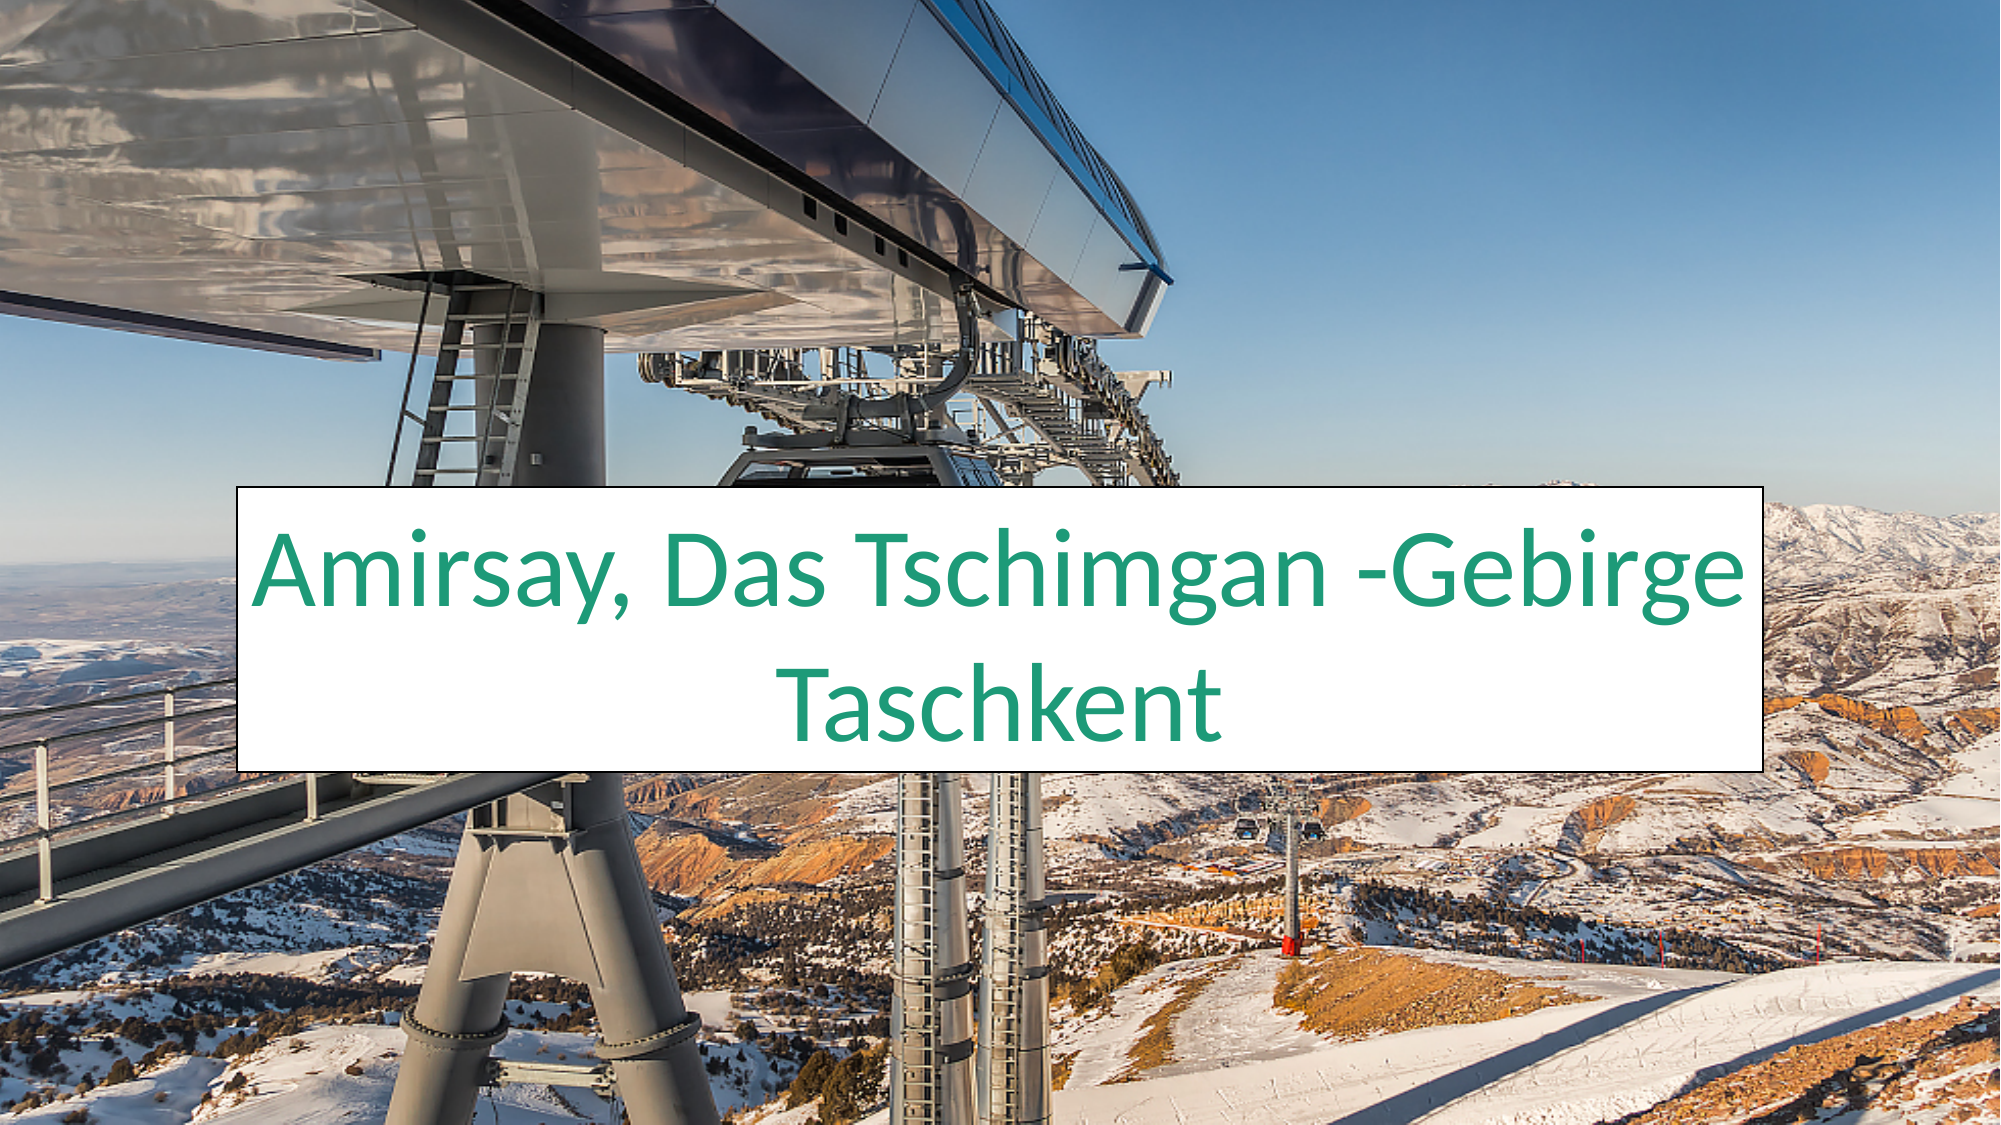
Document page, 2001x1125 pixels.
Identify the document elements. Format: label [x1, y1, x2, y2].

list [0, 0, 2000, 1125]
